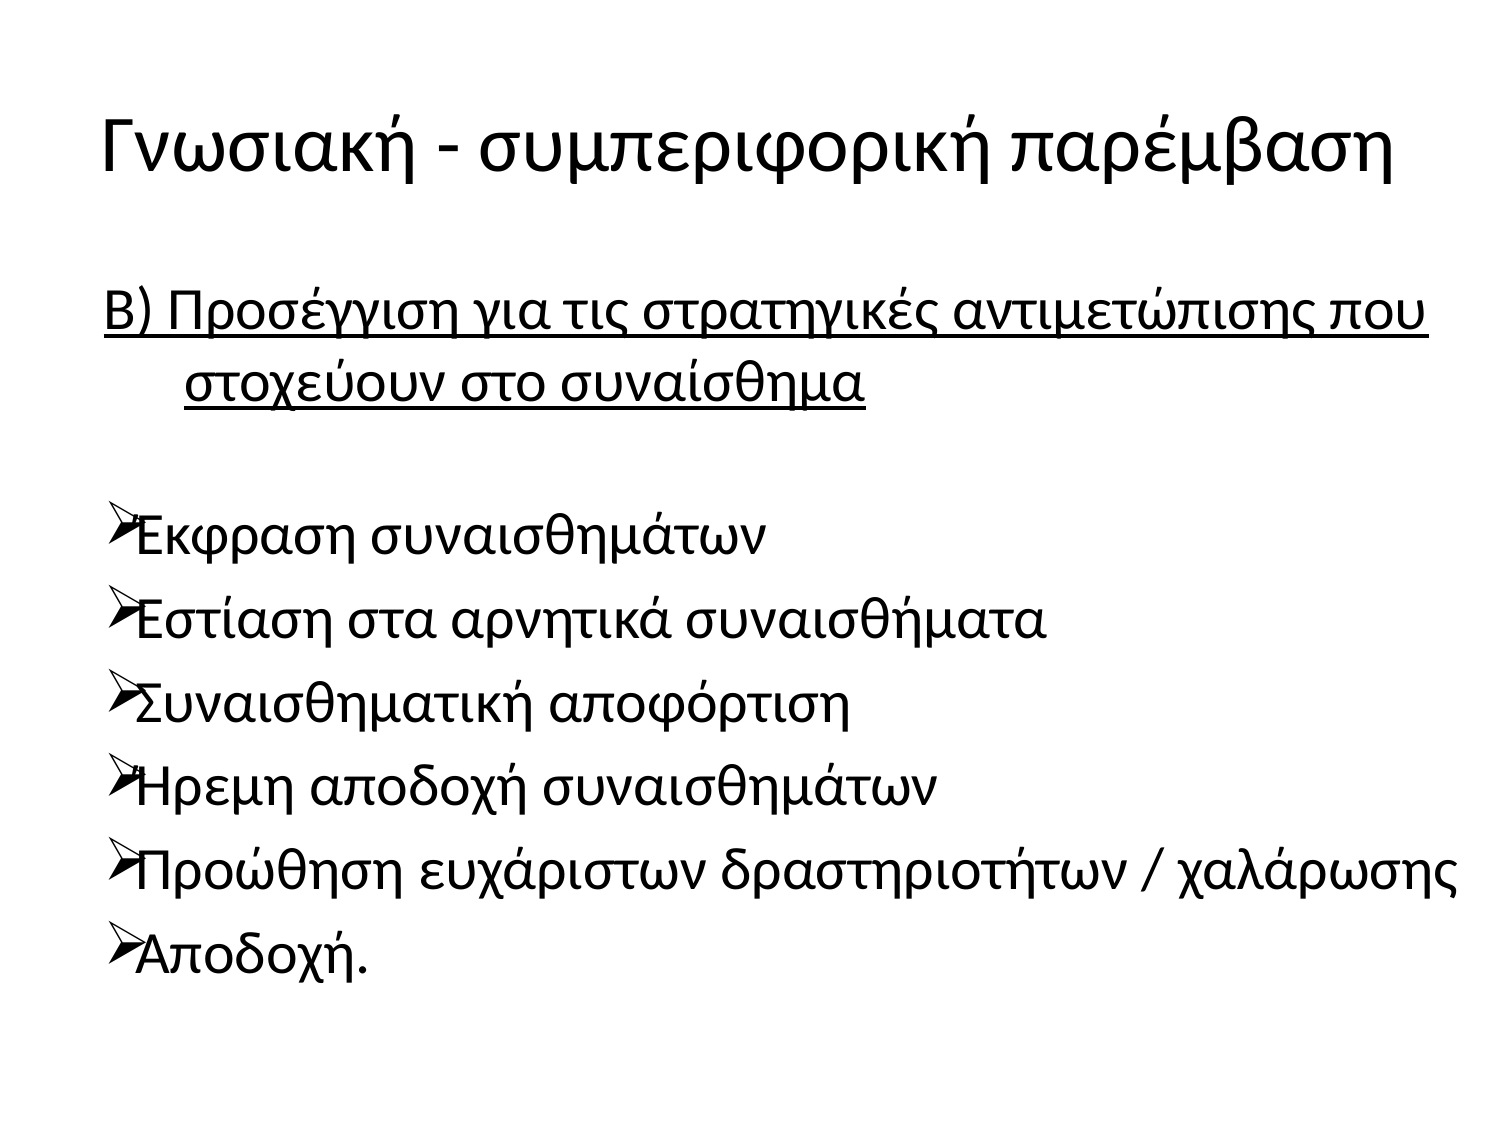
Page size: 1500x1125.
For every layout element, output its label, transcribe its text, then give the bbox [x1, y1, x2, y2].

title Γνωσιακή - συμπεριφορική παρέμβαση [75, 45, 1425, 233]
list Β) Προσέγγιση για τις στρατηγικές αντιμετώπισης που στοχεύουν στο συναίσθημα Έκφραση συναισθημάτων Εστίαση στα αρνητικά συναισθήματα Συναισθηματική αποφόρτιση Ήρεμη αποδοχή συναισθημάτων Προώθηση ευχάριστων δραστηριοτήτων / χαλάρωσης Αποδοχή. [88, 262, 1500, 1005]
